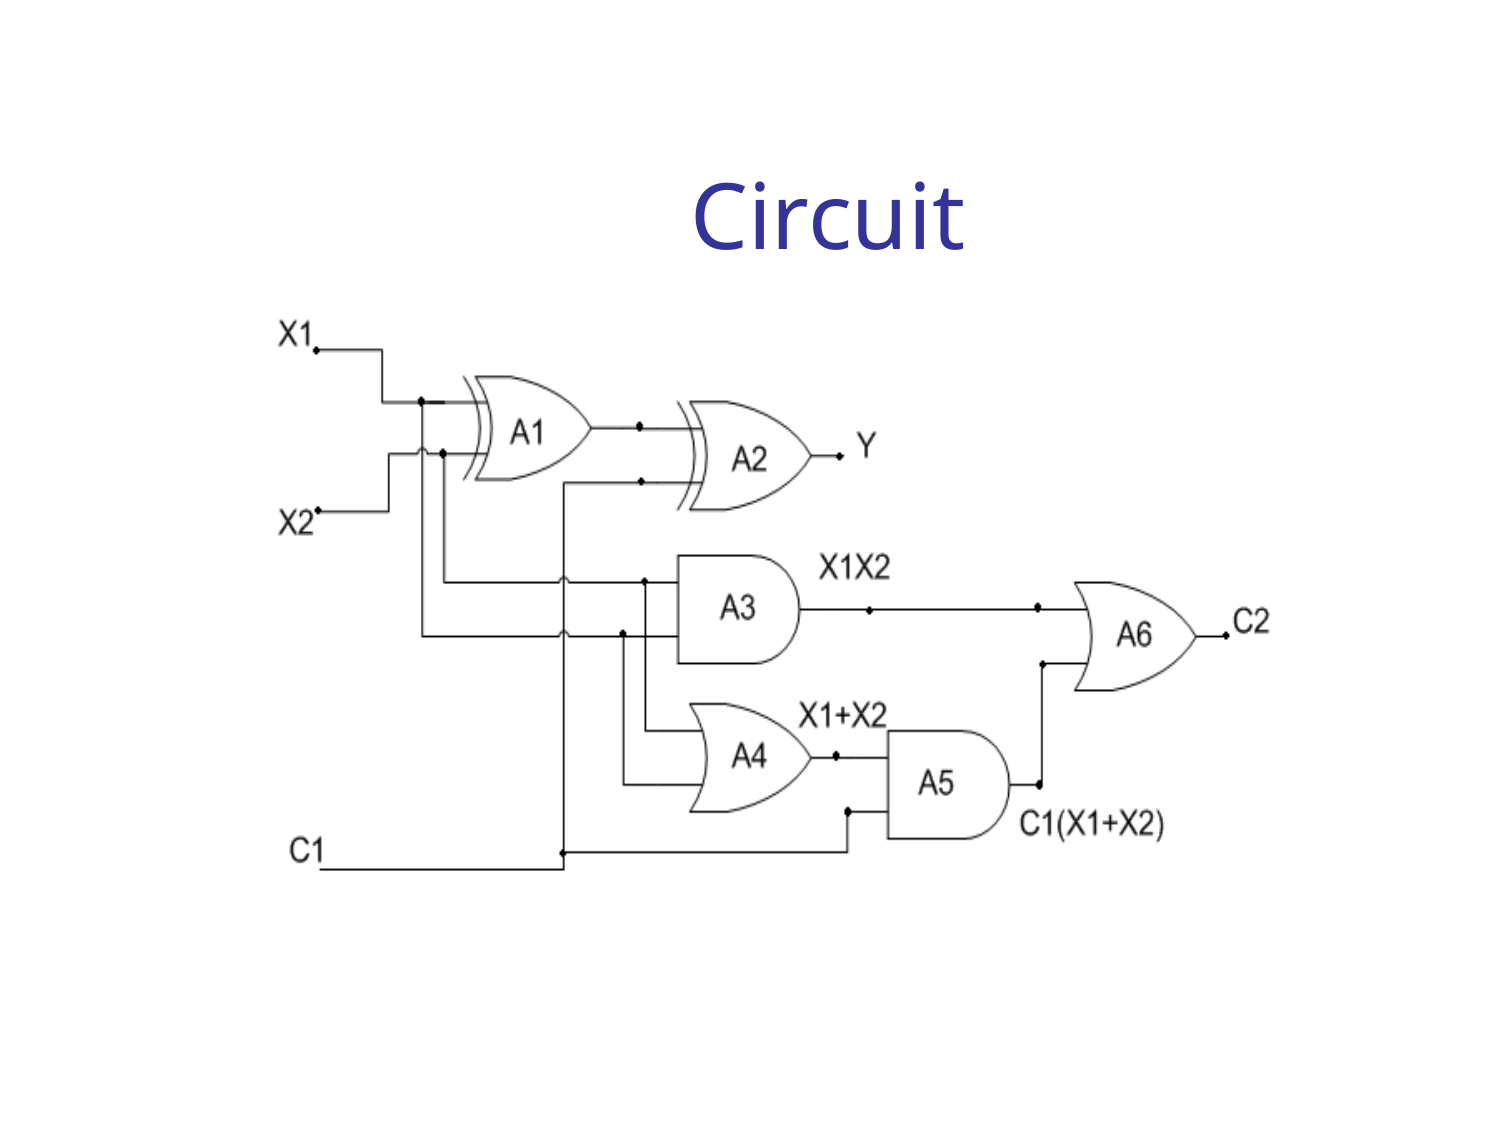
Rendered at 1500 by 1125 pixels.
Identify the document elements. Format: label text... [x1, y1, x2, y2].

title Circuit [188, 34, 1468, 276]
picture [274, 297, 1288, 951]
